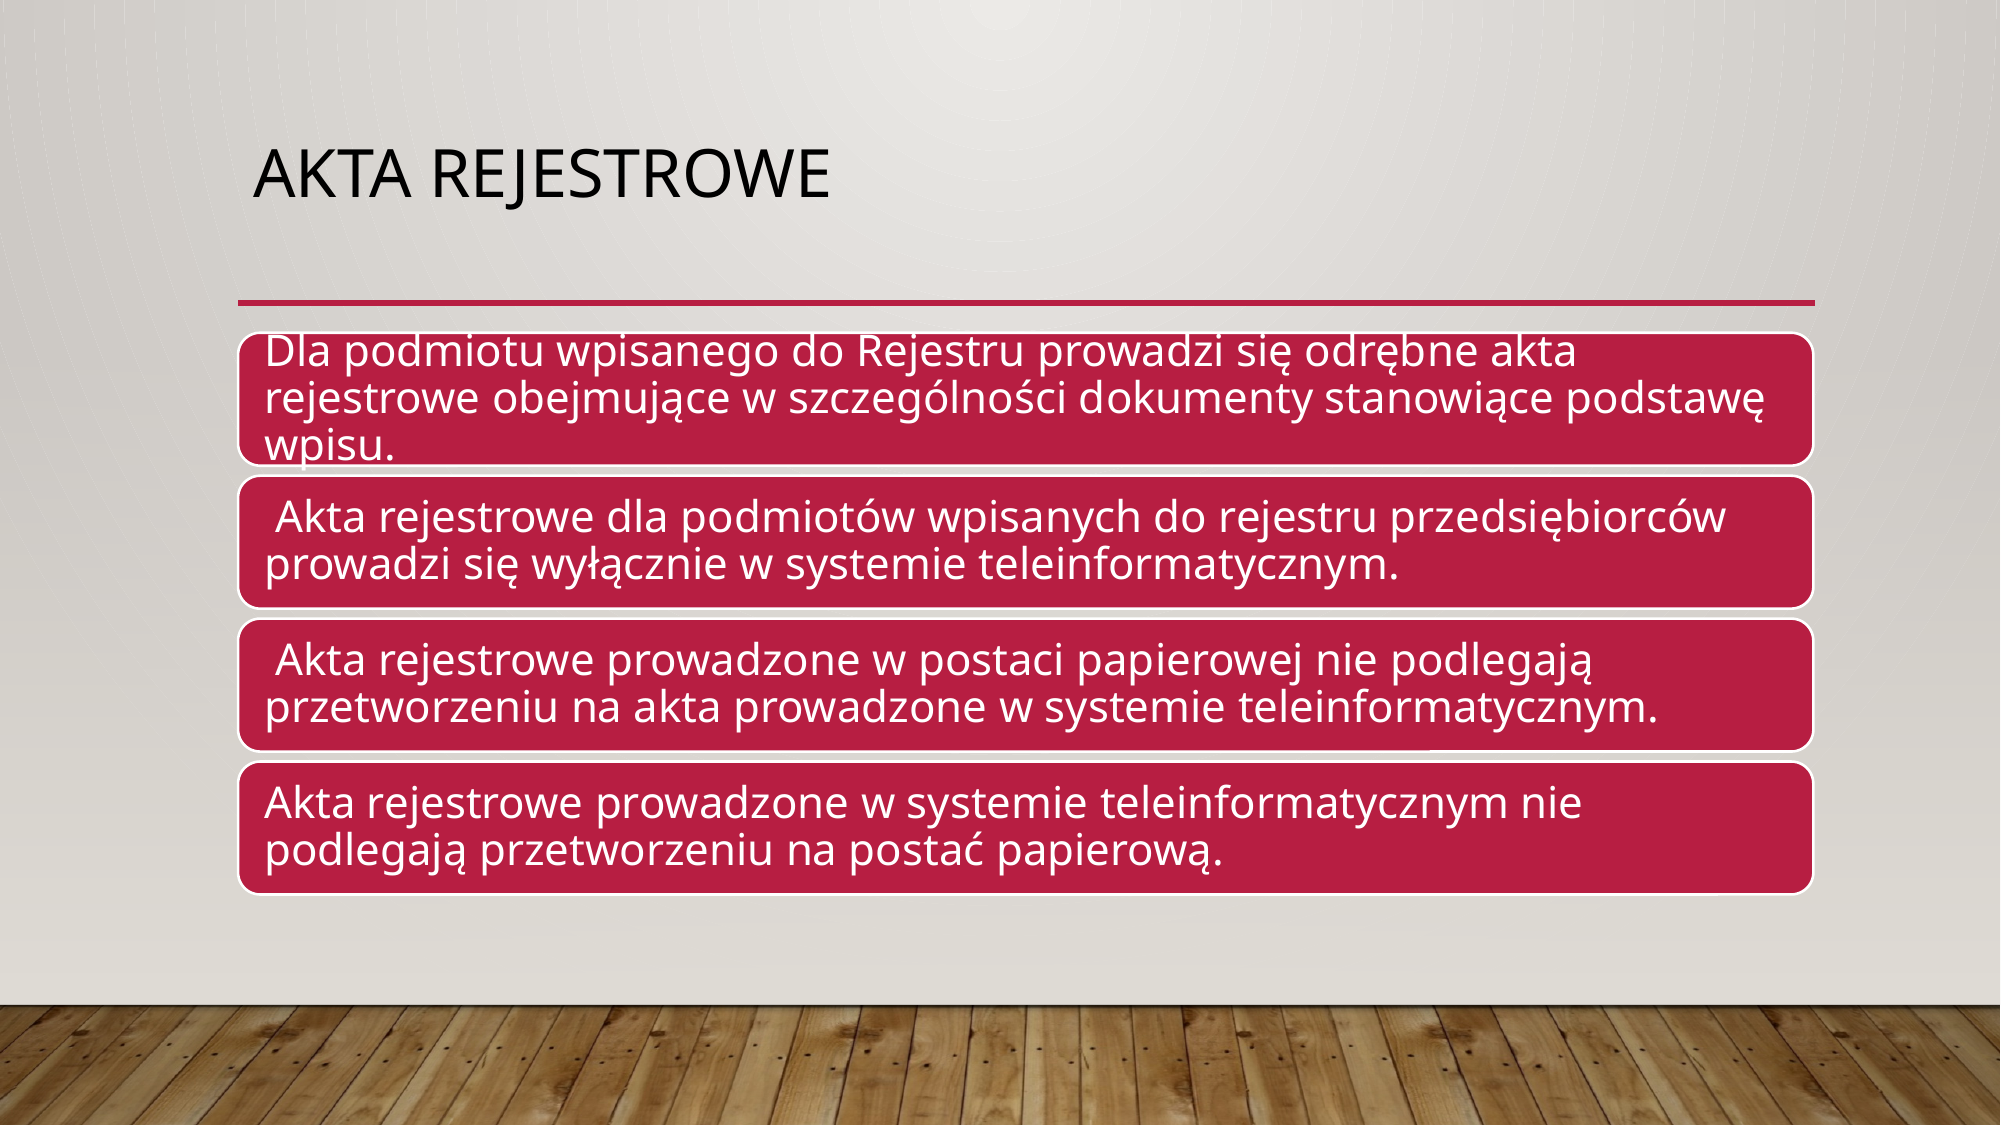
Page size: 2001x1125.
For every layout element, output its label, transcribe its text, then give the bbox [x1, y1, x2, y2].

title Akta rejestrowe [238, 131, 1814, 305]
picture [0, 1005, 2000, 1125]
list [237, 330, 1814, 897]
